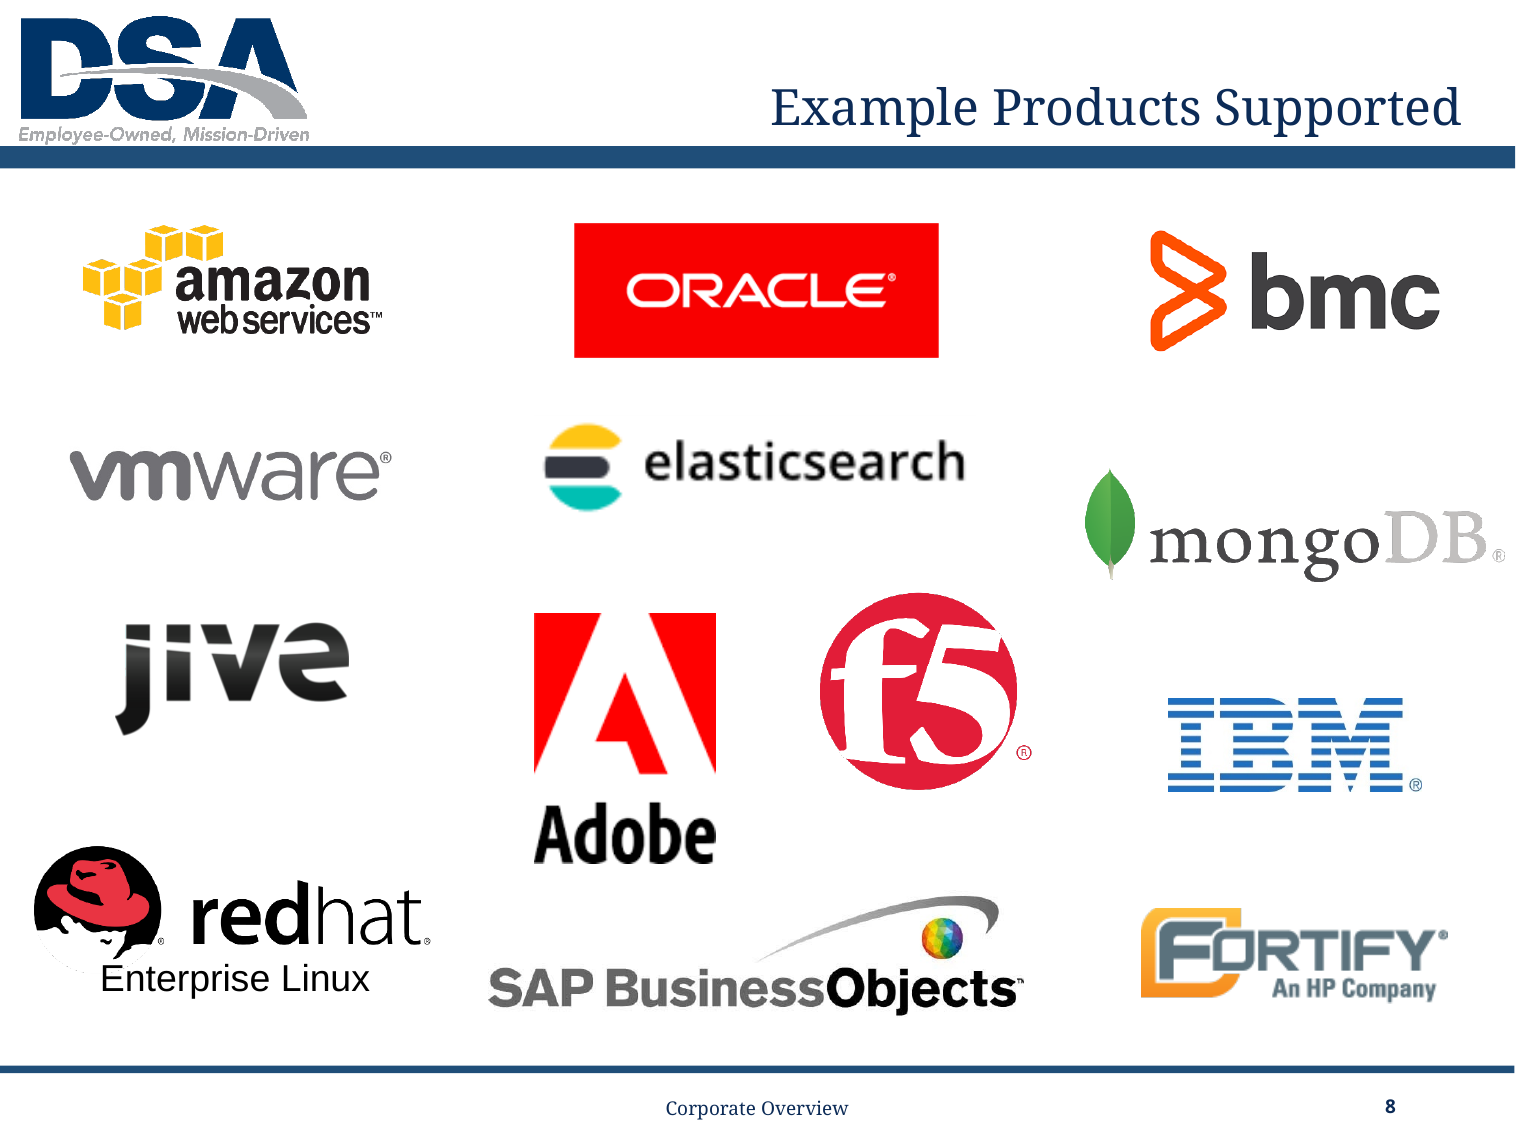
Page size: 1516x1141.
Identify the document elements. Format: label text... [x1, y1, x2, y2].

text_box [1085, 229, 1505, 1004]
picture [17, 16, 309, 145]
picture [534, 414, 976, 522]
text_box Example Products Supported [425, 74, 1478, 173]
footer Corporate Overview [501, 1077, 1014, 1139]
picture [571, 222, 942, 361]
picture [818, 592, 1036, 792]
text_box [32, 225, 433, 976]
picture [534, 613, 716, 864]
picture [488, 890, 1024, 1024]
text_box Enterprise Linux [85, 976, 386, 1007]
slide_number 8 [1070, 1077, 1411, 1139]
